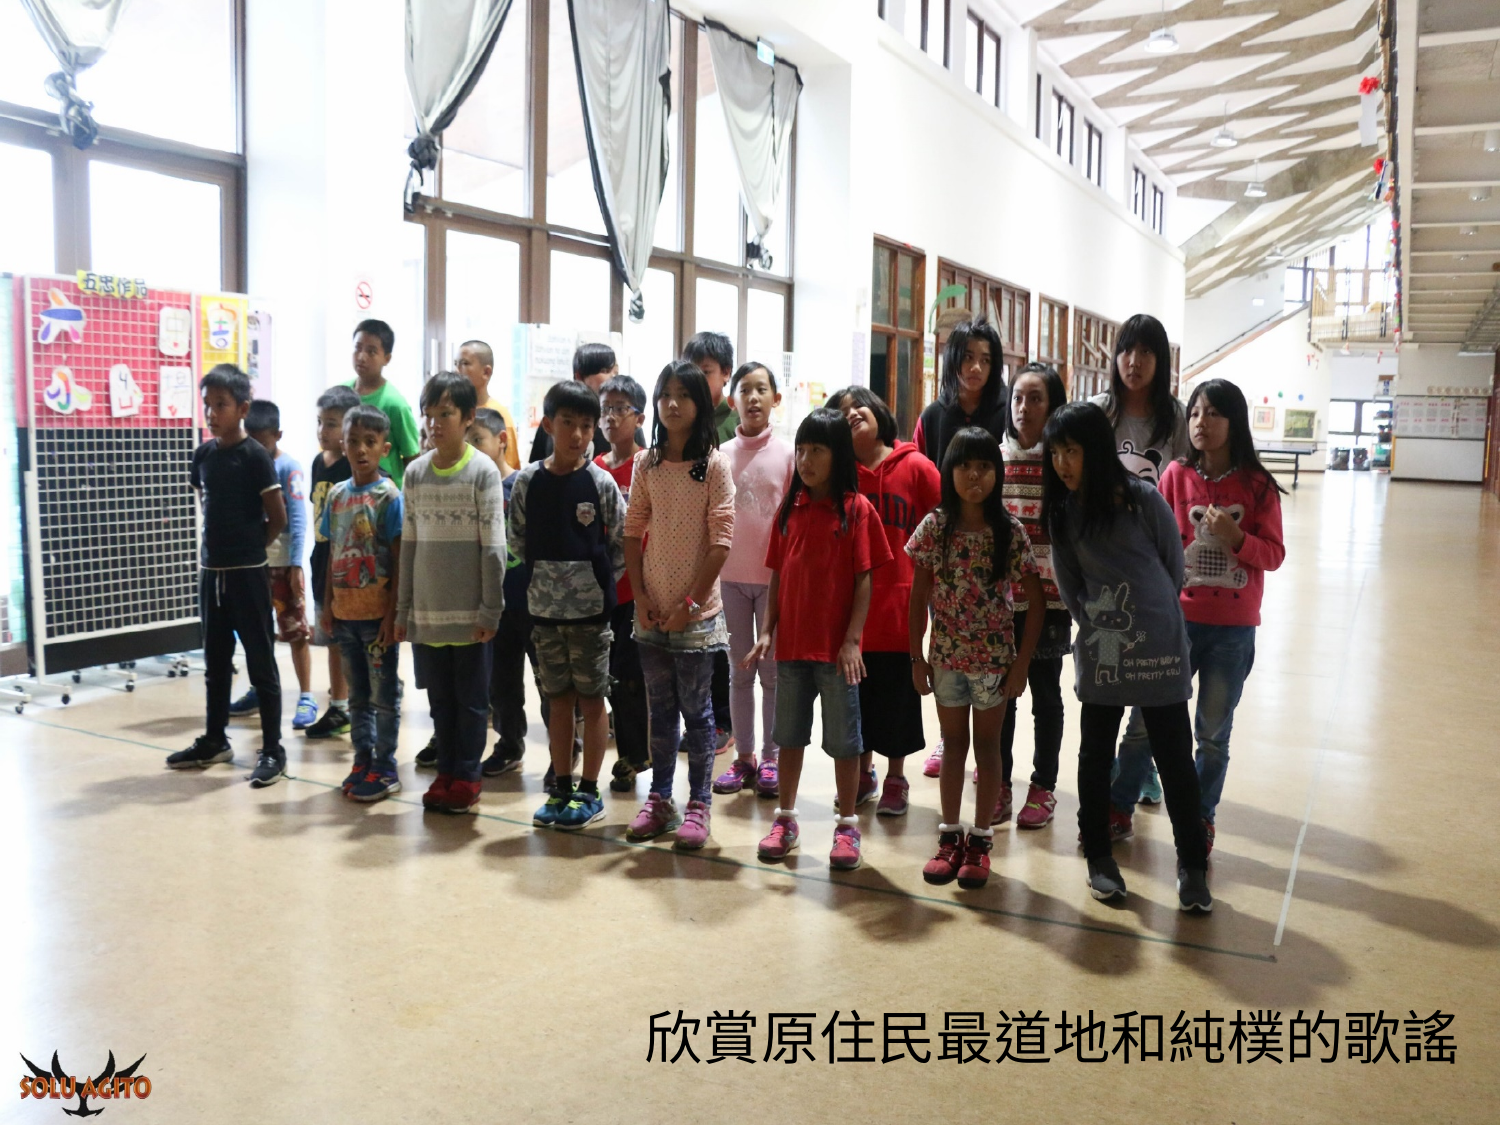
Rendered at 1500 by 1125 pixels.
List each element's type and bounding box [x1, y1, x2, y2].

list [0, 0, 1500, 1125]
